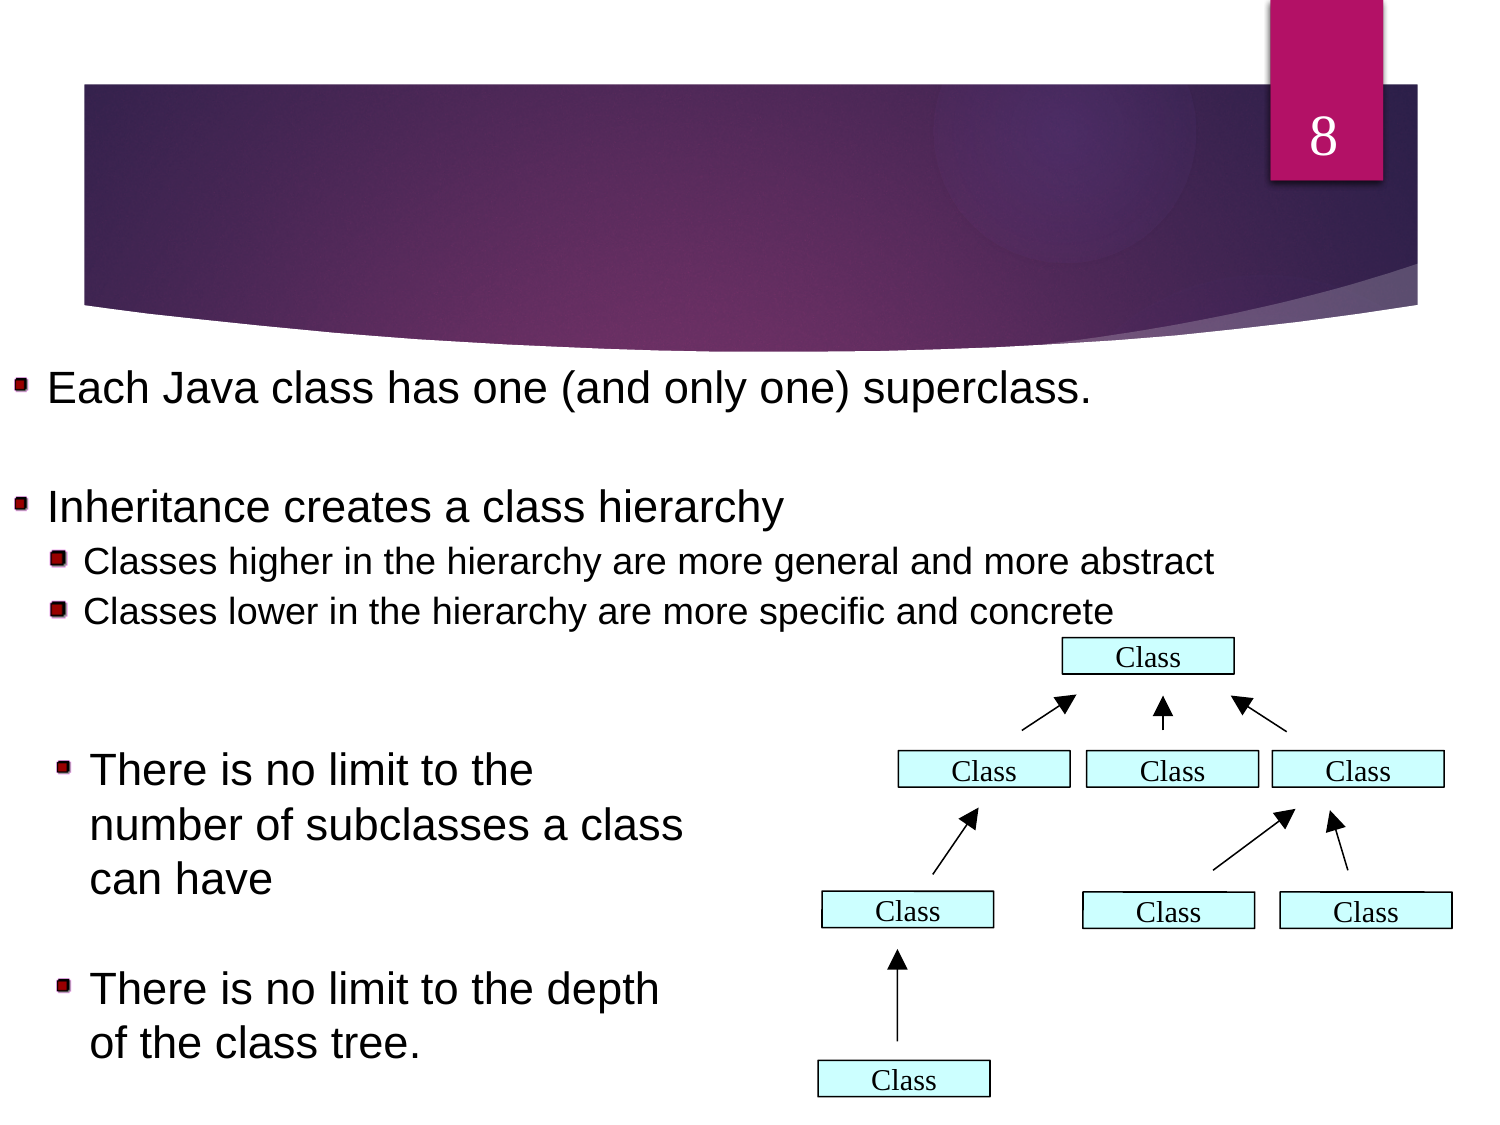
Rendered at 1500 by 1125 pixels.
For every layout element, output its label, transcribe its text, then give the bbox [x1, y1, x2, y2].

text_box [887, 948, 908, 1042]
text_box [1325, 810, 1348, 871]
text_box [1230, 695, 1287, 732]
text_box Class [821, 891, 994, 928]
picture [54, 758, 74, 777]
text_box [1152, 695, 1174, 731]
text_box Each Java class has one (and only one) superclass. Inheritance creates a class hierarchy Classes higher in the hierarchy are more general and more abstract Classes lower in the hierarchy are more specific and concrete [12, 357, 1287, 633]
text_box Class [1280, 891, 1452, 929]
text_box Class [1062, 637, 1235, 674]
text_box [932, 807, 979, 875]
slide_number 8 [1259, 48, 1390, 175]
picture [12, 375, 31, 395]
picture [47, 547, 71, 571]
text_box Class [818, 1060, 991, 1097]
picture [12, 494, 31, 514]
text_box Class [1086, 750, 1259, 788]
text_box [1212, 808, 1296, 871]
picture [54, 976, 74, 996]
text_box Class [1082, 891, 1255, 929]
text_box Class [898, 750, 1071, 788]
text_box Class [1272, 750, 1445, 788]
text_box There is no limit to the number of subclasses a class can have There is no limit to the depth of the class tree. [54, 740, 698, 1068]
picture [47, 598, 71, 622]
text_box [1021, 694, 1077, 731]
